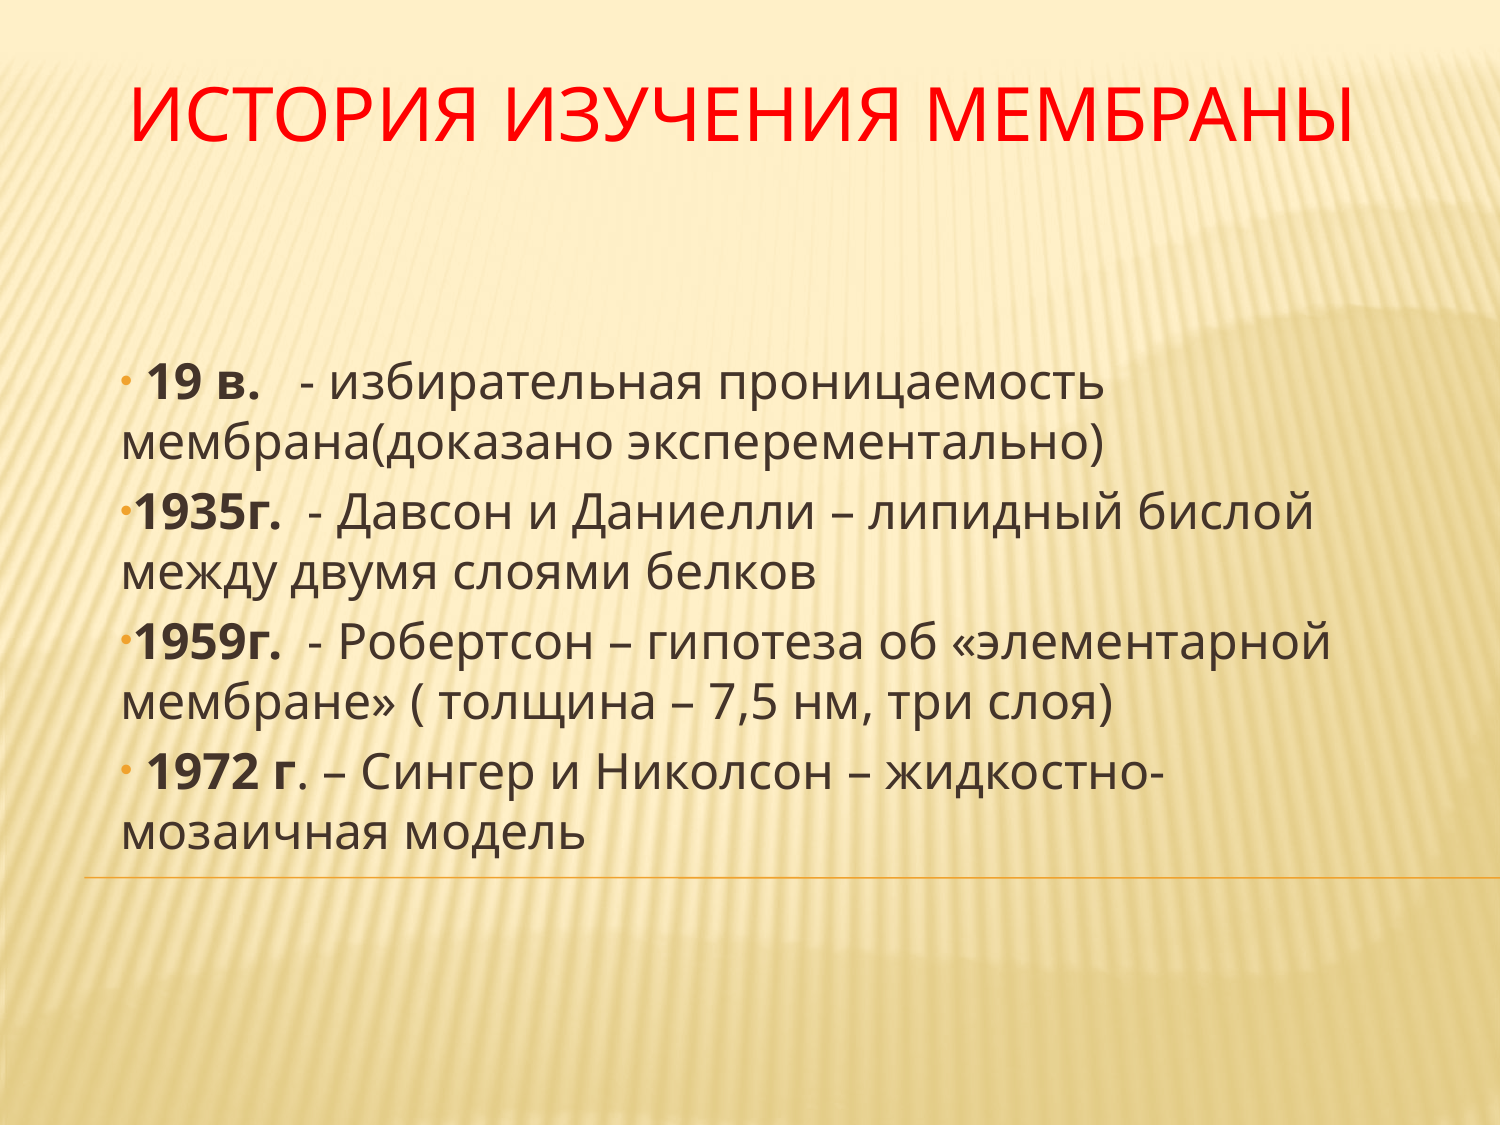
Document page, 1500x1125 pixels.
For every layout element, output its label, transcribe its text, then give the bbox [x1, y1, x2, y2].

subtitle 19 в. - избирательная проницаемость мембрана(доказано эксперементально) 1935г. - Давсон и Даниелли – липидный бислой между двумя слоями белков 1959г. - Робертсон – гипотеза об «элементарной мембране» ( толщина – 7,5 нм, три слоя) 1972 г. – Сингер и Николсон – жидкостно-мозаичная модель [105, 246, 1383, 868]
title История изучения мембраны [112, 58, 1388, 247]
